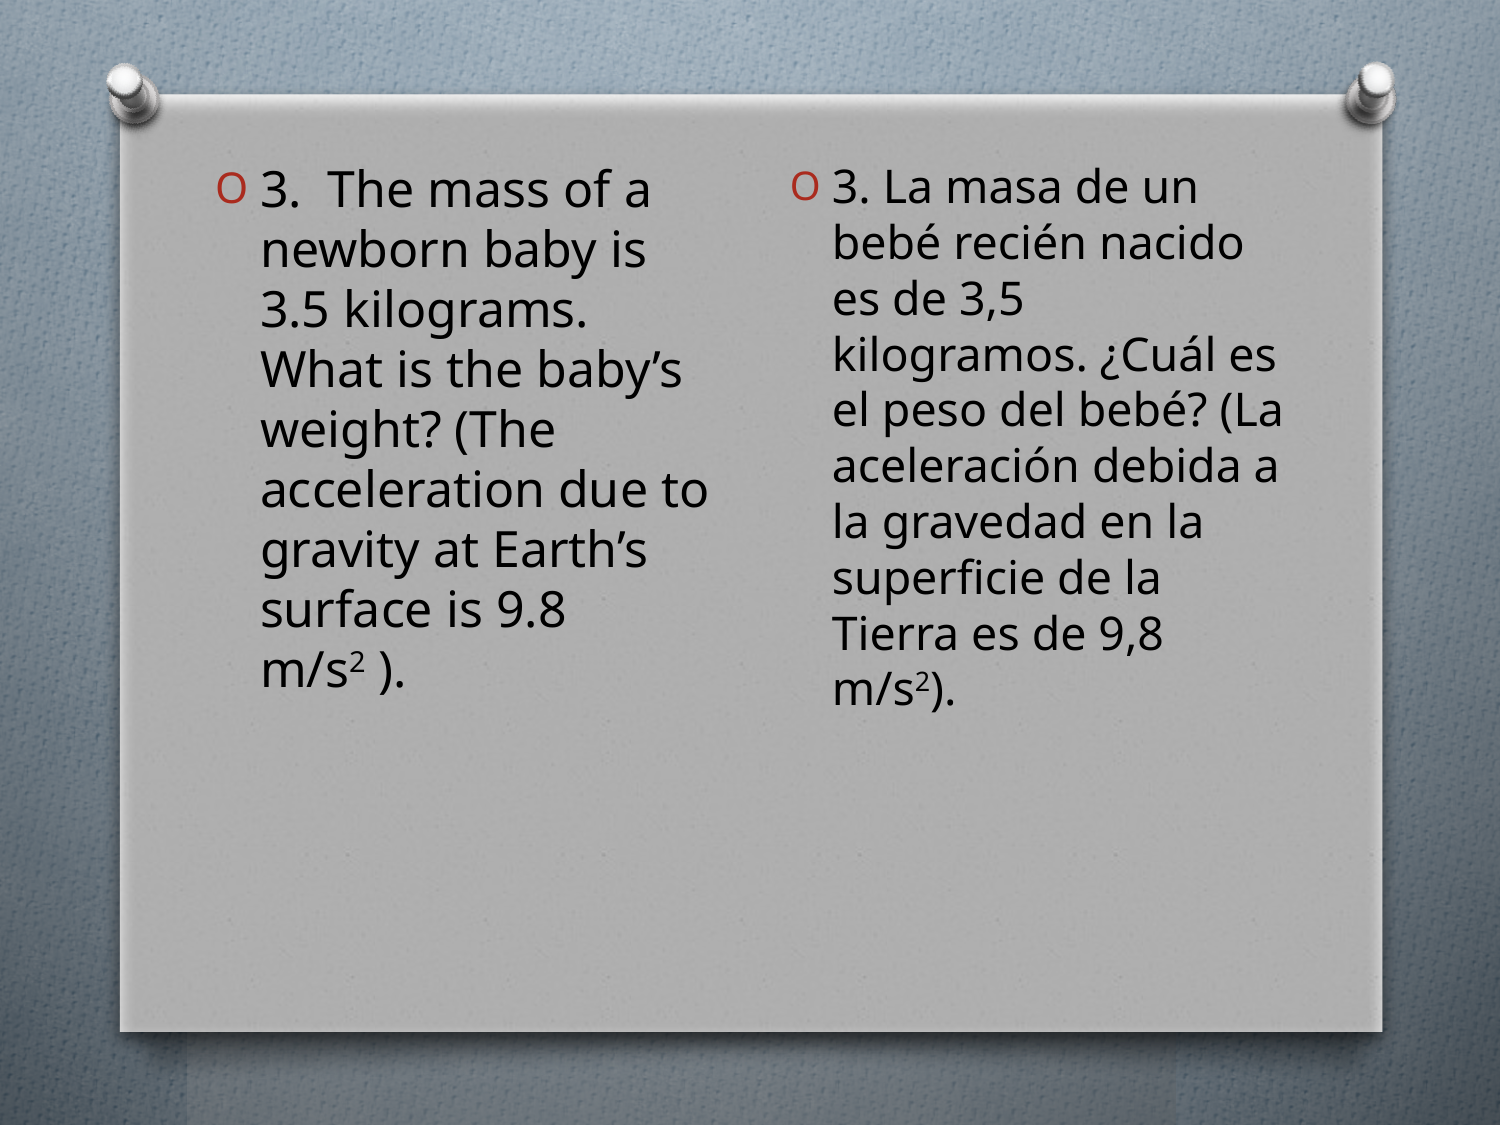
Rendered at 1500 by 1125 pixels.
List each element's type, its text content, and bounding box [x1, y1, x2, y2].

list 3. The mass of a newborn baby is 3.5 kilograms. What is the baby’s weight? (The acceleration due to gravity at Earth’s surface is 9.8 m/s2 ). [200, 149, 725, 741]
picture [1317, 35, 1439, 156]
picture [75, 29, 198, 153]
list 3. La masa de un bebé recién nacido es de 3,5 kilogramos. ¿Cuál es el peso del bebé? (La aceleración debida a la gravedad en la superficie de la Tierra es de 9,8 m/s2). [774, 149, 1300, 742]
